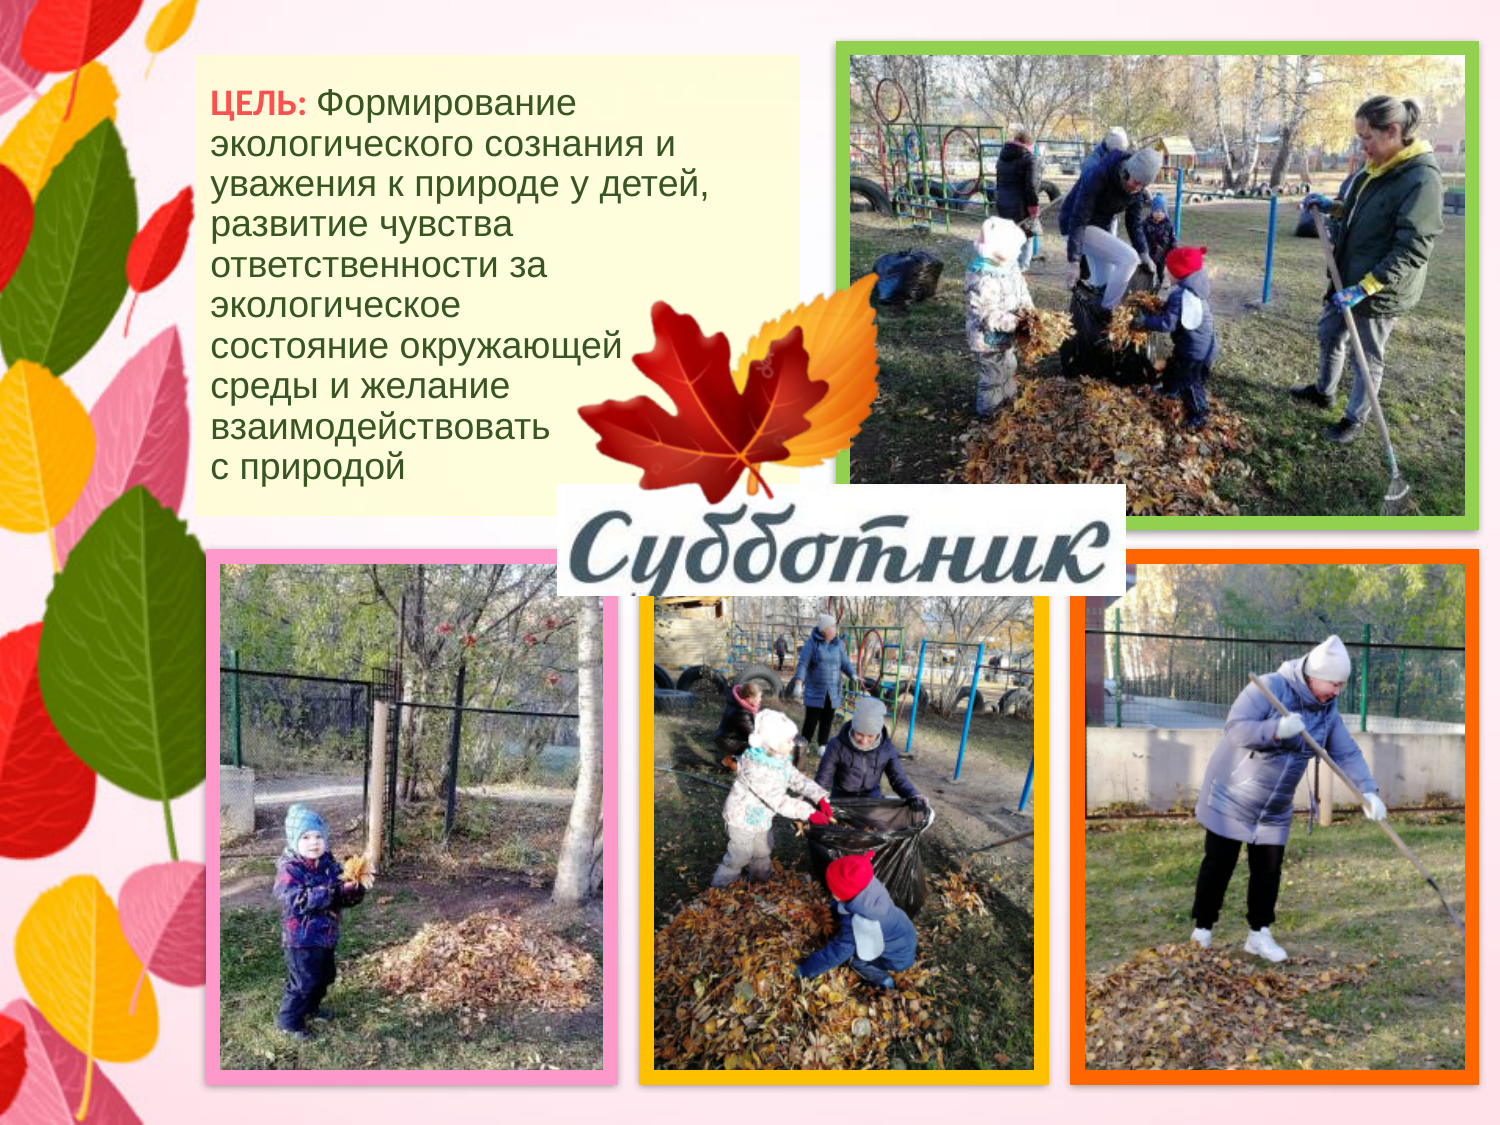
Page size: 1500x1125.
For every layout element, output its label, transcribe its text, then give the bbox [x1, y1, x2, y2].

title ЦЕЛЬ: Формирование экологического сознания и уважения к природе у детей, развитие чувства ответственности за экологическое состояние окружающей среды и желание взаимодействовать с природой [195, 55, 800, 516]
picture [0, 0, 1500, 1125]
